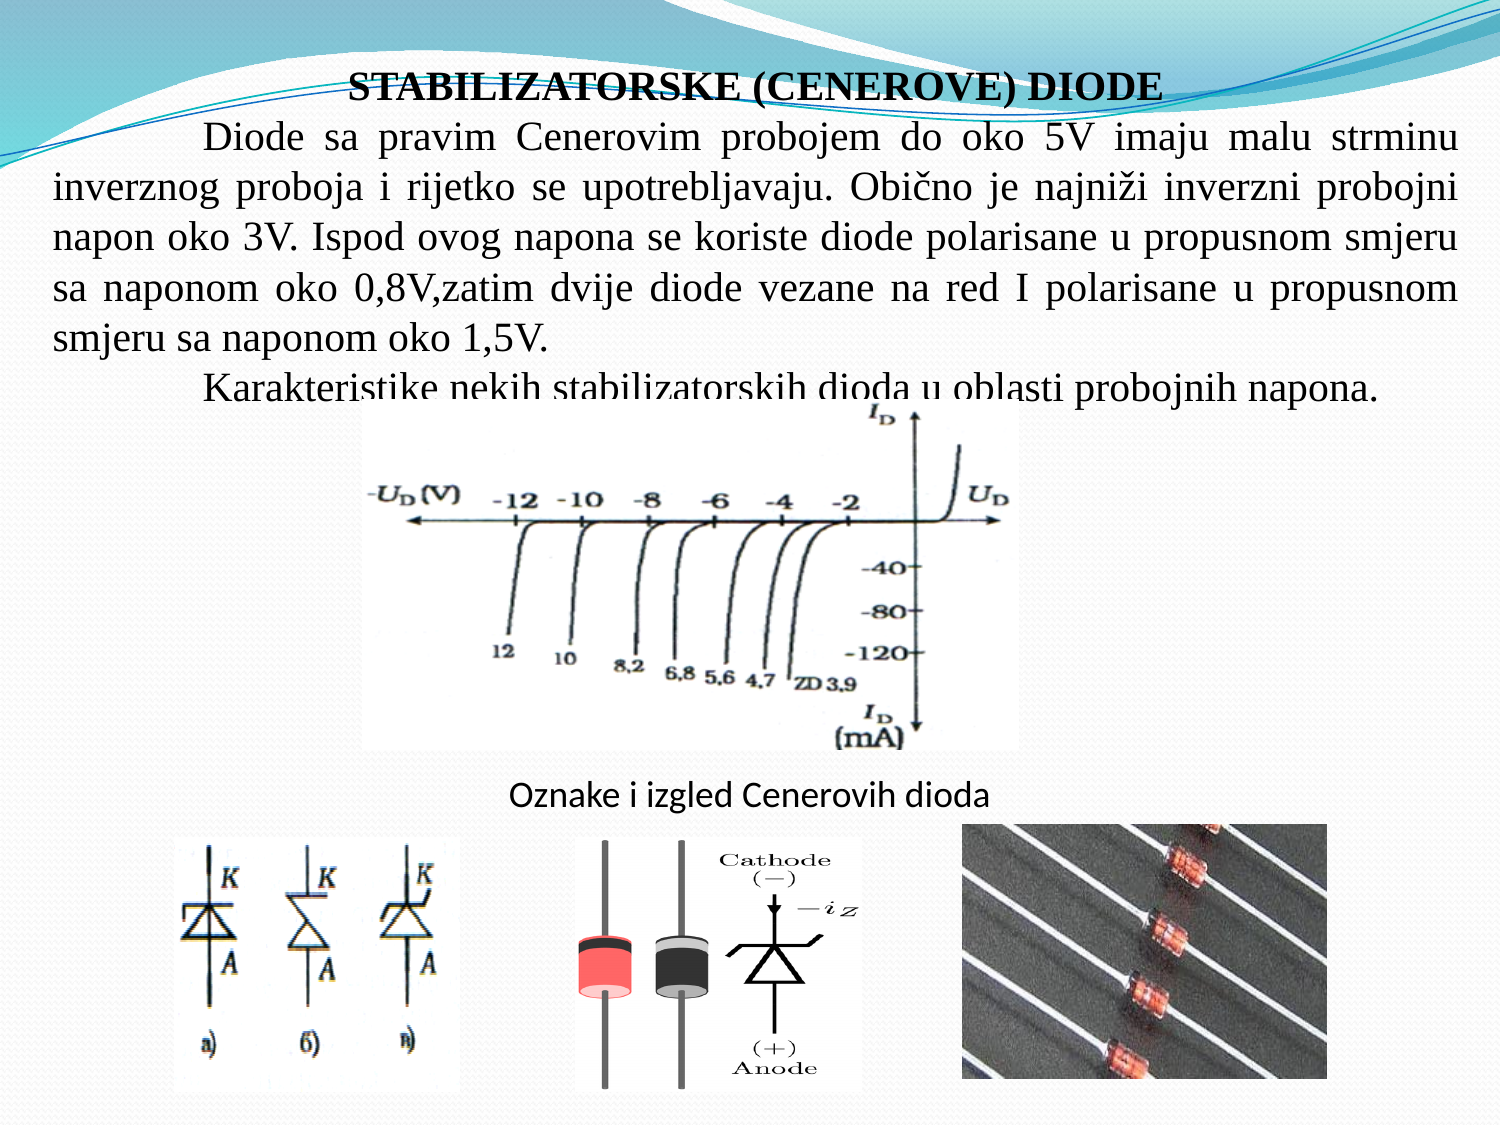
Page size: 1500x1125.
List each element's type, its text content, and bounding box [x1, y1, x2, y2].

text_box Oznake i izgled Cenerovih dioda [399, 762, 1100, 823]
picture [174, 837, 460, 1092]
text_box STABILIZATORSKE (CENEROVE) DIODE Diode sa pravim Cenerovim probojem do oko 5V imaju malu strminu inverznog proboja i rijetko se upotrebljavaju. Obično je najniži inverzni probojni napon oko 3V. Ispod ovog napona se koriste diode polarisane u propusnom smjeru sa naponom oko 0,8V,zatim dvije diode vezane na red I polarisane u propusnom smjeru sa naponom oko 1,5V. Karakteristike nekih stabilizatorskih dioda u oblasti probojnih napona. [37, 51, 1475, 417]
picture [962, 824, 1327, 1079]
picture [574, 837, 862, 1092]
picture [362, 399, 1019, 751]
